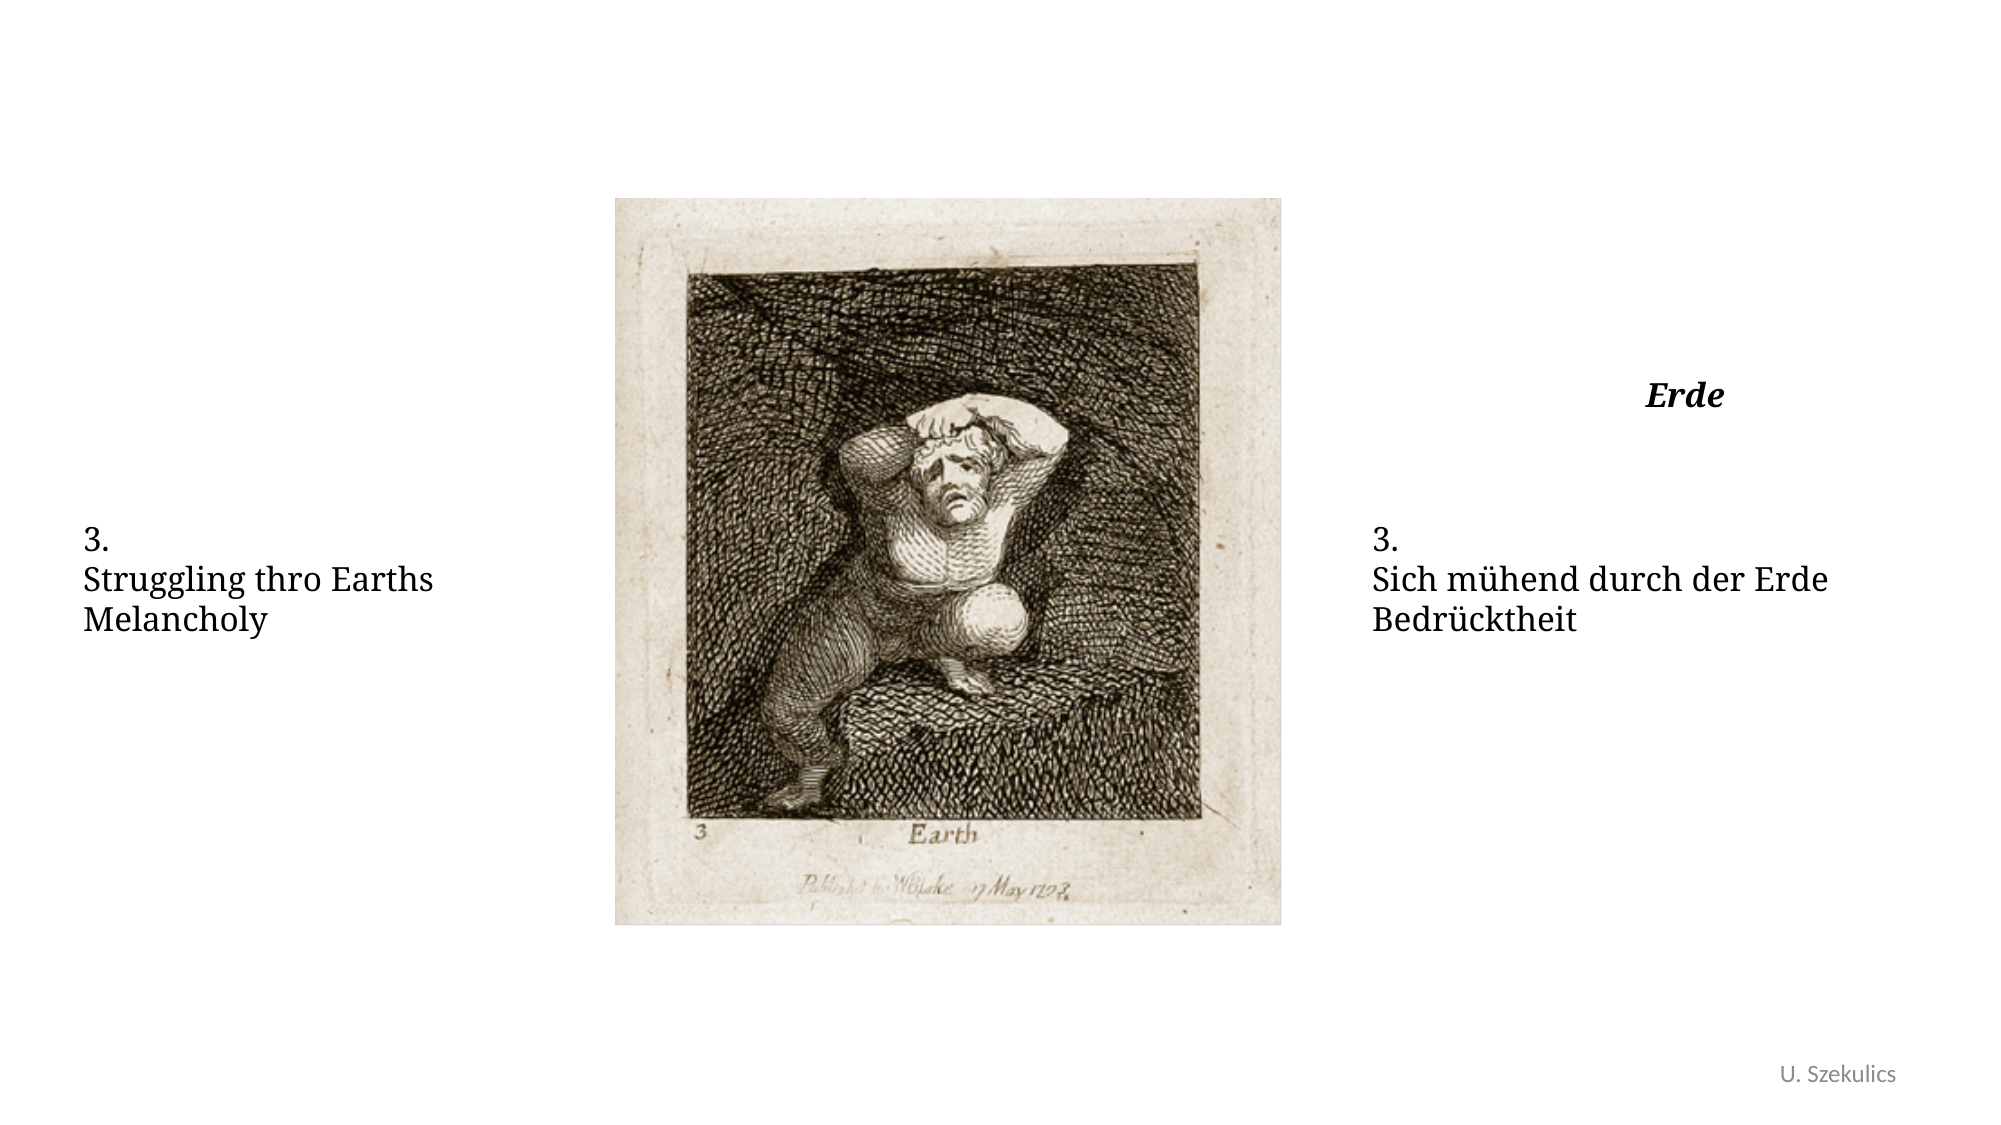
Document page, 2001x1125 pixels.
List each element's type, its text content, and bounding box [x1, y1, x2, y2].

picture [615, 198, 1283, 927]
text_box 3. Struggling thro Earths Melancholy [68, 510, 615, 691]
text_box Erde [1630, 366, 1848, 462]
text_box 3. Sich mühend durch der Erde Bedrücktheit [1357, 510, 1965, 646]
footer U. Szekulics [662, 1042, 1965, 1103]
